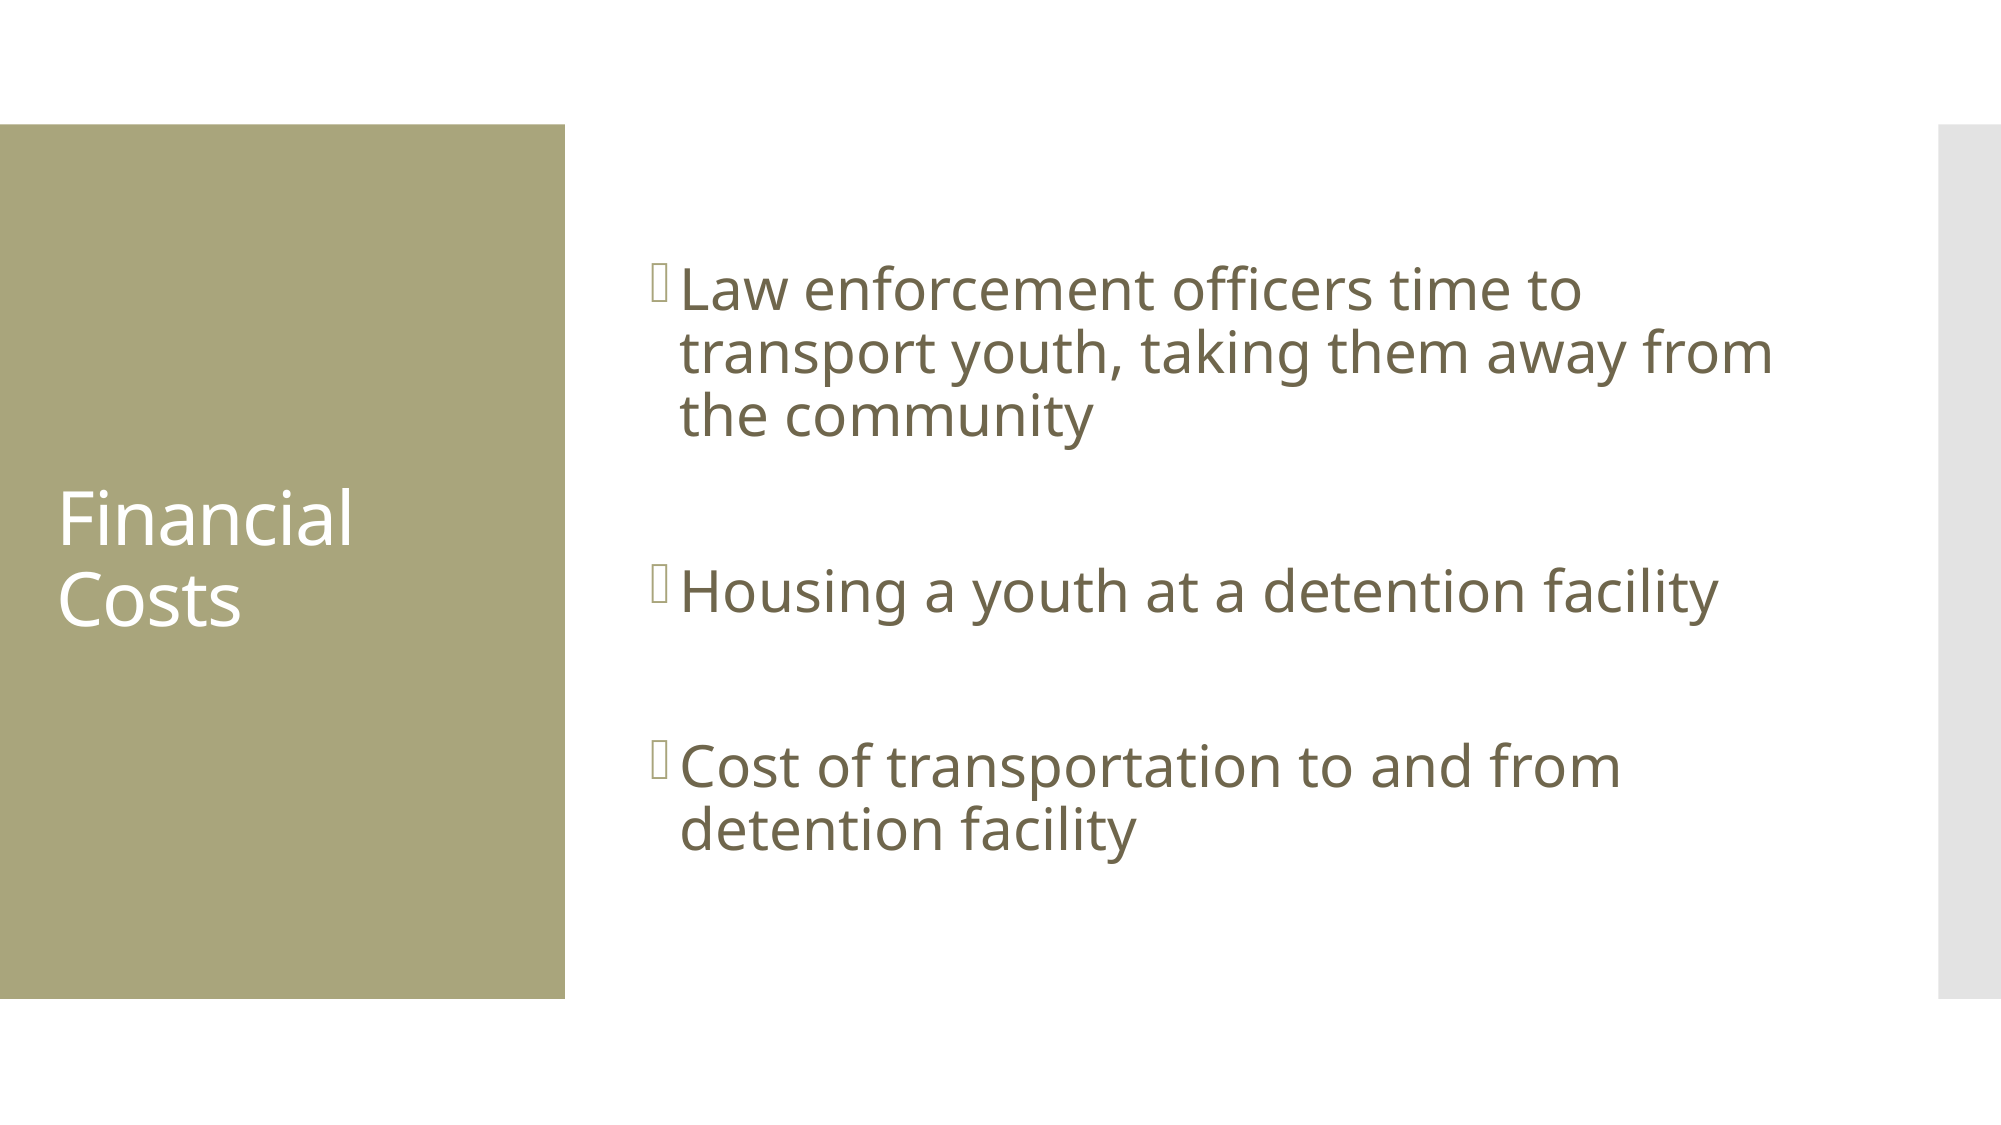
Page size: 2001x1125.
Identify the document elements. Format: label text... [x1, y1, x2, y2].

list Law enforcement officers time to transport youth, taking them away from the community Housing a youth at a detention facility Cost of transportation to and from detention facility [634, 141, 1835, 982]
title Financial Costs [41, 184, 525, 940]
